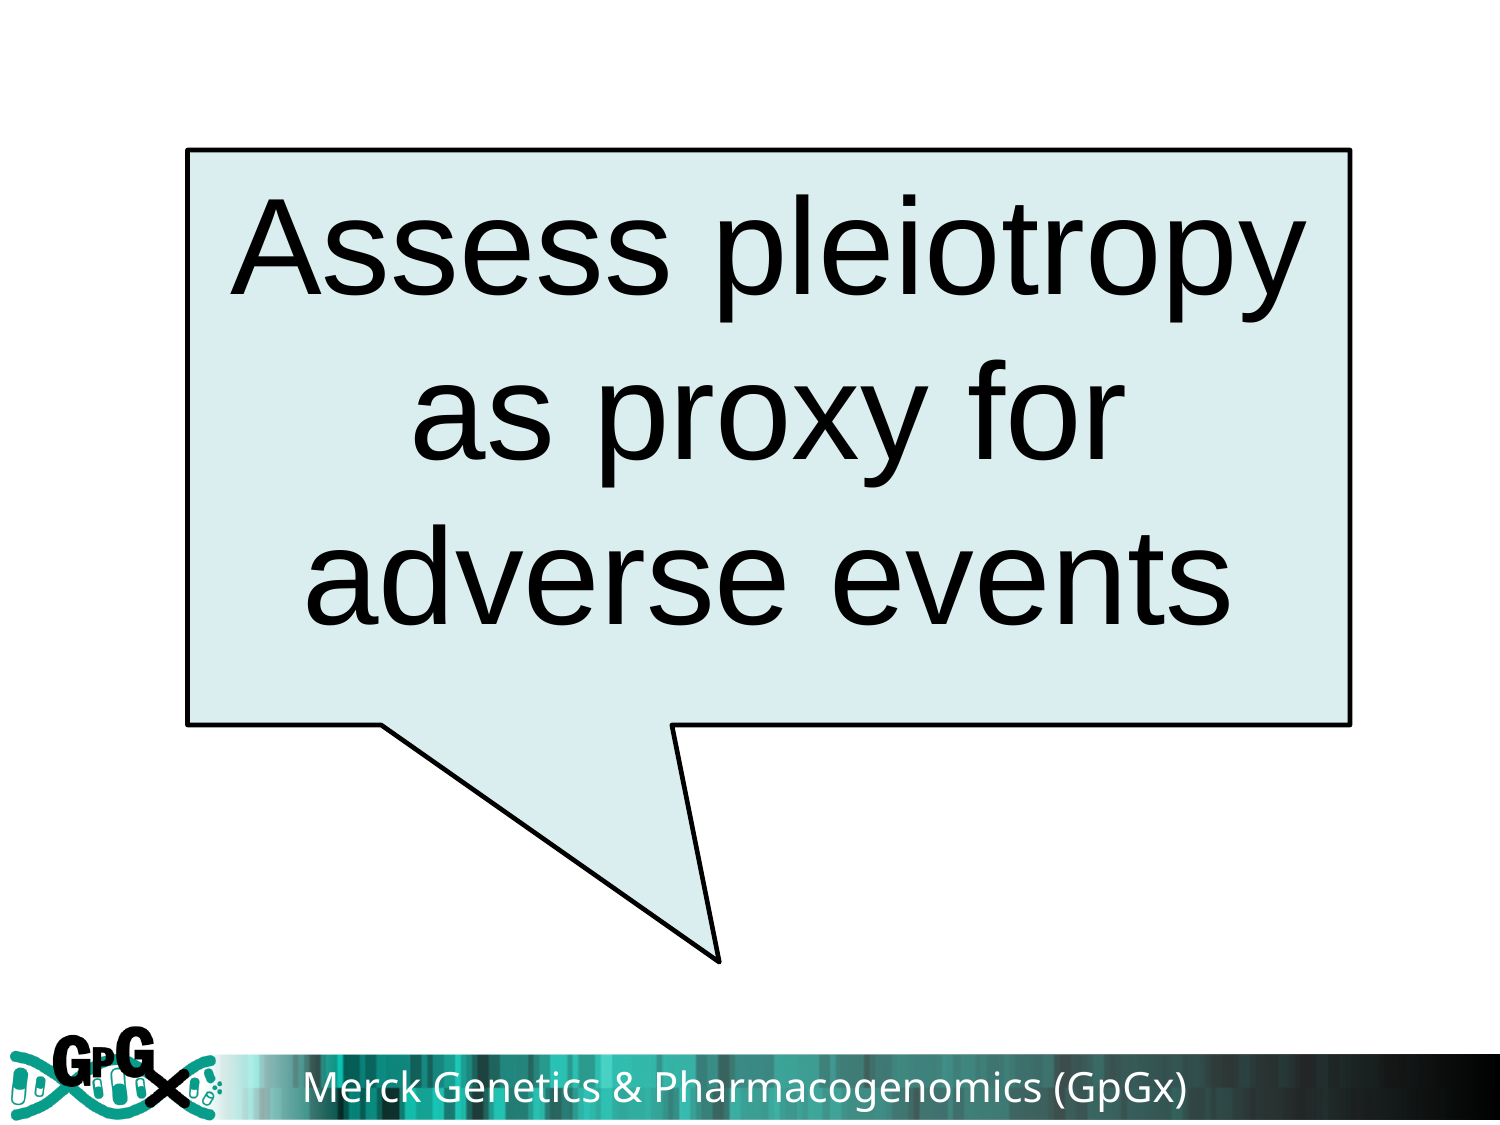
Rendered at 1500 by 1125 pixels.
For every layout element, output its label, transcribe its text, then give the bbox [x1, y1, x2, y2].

picture [9, 1024, 222, 1122]
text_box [309, 1079, 316, 1120]
text_box Assess pleiotropy as proxy for adverse events [187, 149, 1351, 963]
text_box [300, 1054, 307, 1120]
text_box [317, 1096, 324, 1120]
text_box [309, 1054, 316, 1085]
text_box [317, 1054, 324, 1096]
picture [333, 1054, 436, 1120]
